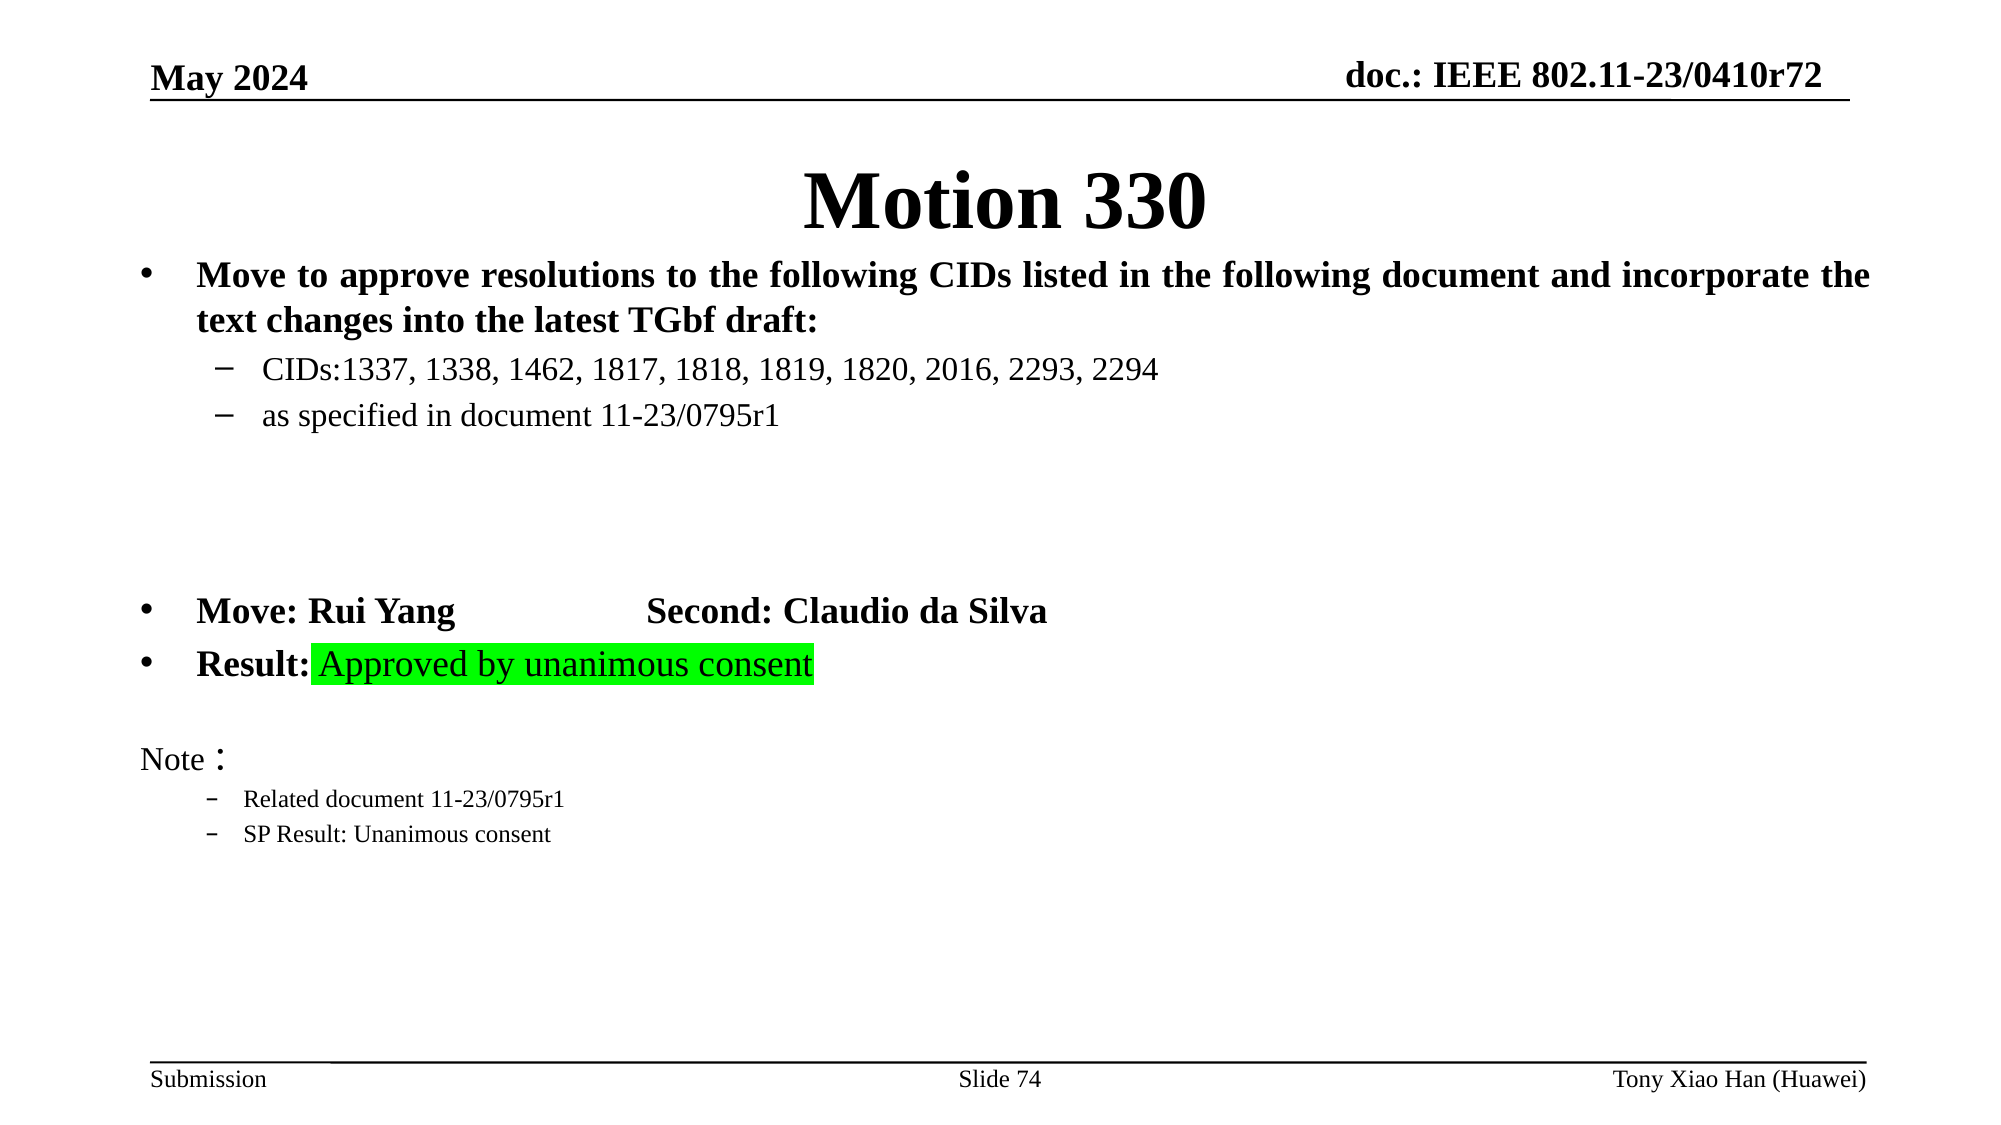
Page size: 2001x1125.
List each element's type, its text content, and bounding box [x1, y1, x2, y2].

text_box Move to approve resolutions to the following CIDs listed in the following document and incorporate the text changes into the latest TGbf draft: CIDs:1337, 1338, 1462, 1817, 1818, 1819, 1820, 2016, 2293, 2294 as specified in document 11-23/0795r1 Move: Rui Yang Second: Claudio da Silva Result: Approved by unanimous consent Note： Related document 11-23/0795r1 SP Result: Unanimous consent [125, 212, 1888, 900]
text_box Motion 330 [368, 137, 1644, 212]
